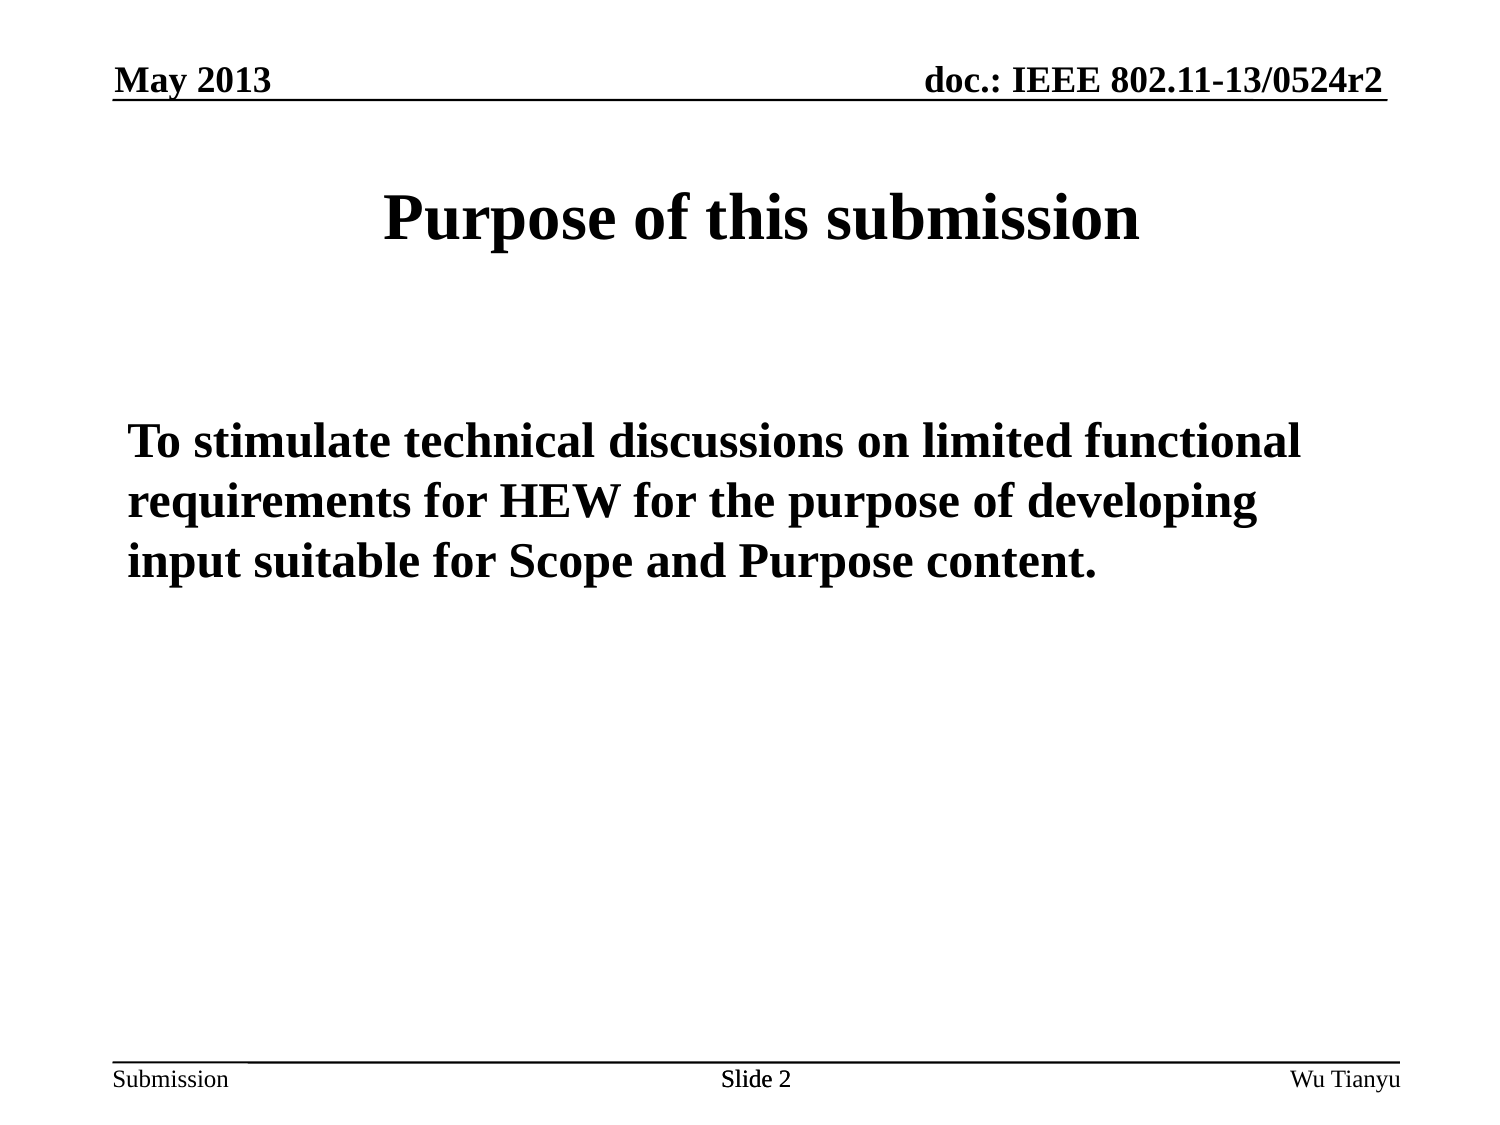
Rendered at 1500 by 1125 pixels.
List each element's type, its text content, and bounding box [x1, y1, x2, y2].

text_box To stimulate technical discussions on limited functional requirements for HEW for the purpose of developing input suitable for Scope and Purpose content. [112, 399, 1388, 655]
title Purpose of this submission [124, 124, 1401, 301]
text_box Wu Tianyu [1289, 1062, 1401, 1093]
text_box Slide 2 [675, 1062, 838, 1093]
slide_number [114, 54, 274, 100]
